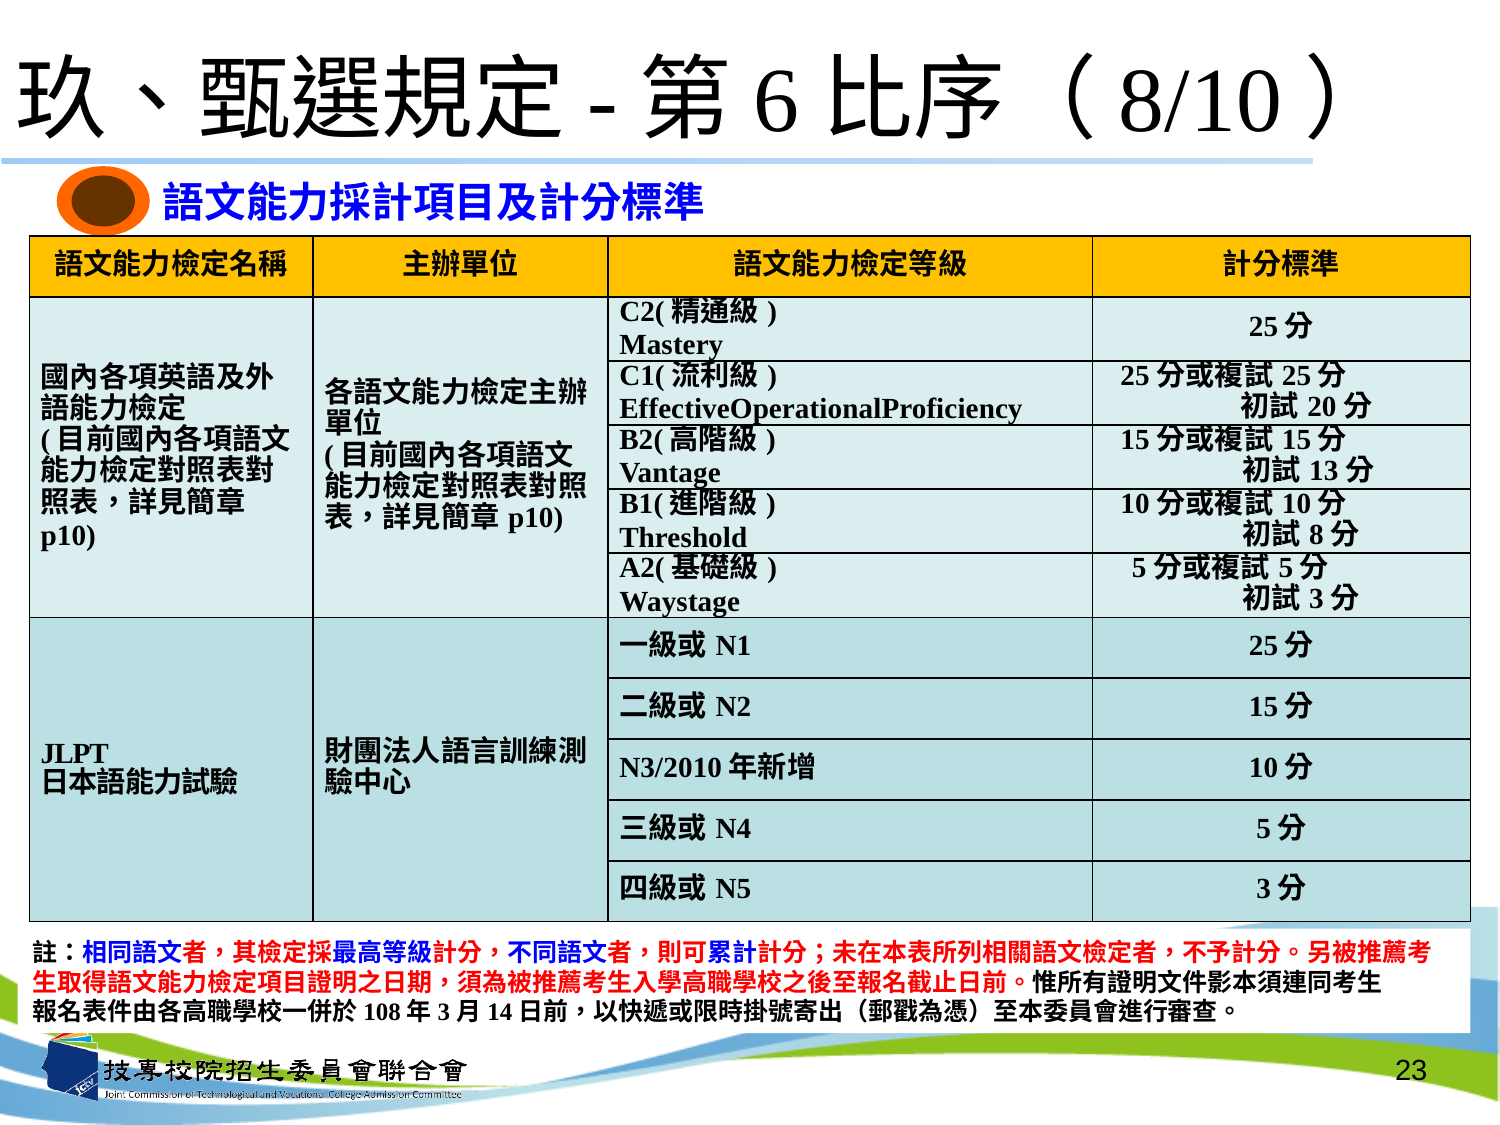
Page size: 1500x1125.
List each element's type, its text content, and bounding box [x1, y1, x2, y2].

table_cell N3/2010年新增 [609, 740, 1092, 799]
table_cell 5分 [1093, 801, 1470, 860]
table_cell B2(高階級) Vantage [609, 426, 1092, 488]
table_cell 25分或複試25分 初試20分 [1093, 362, 1470, 424]
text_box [58, 167, 148, 235]
table_cell A2(基礎級) Waystage [609, 554, 1092, 617]
title 玖、甄選規定-第6比序（8/10） [0, 42, 1500, 147]
table_header 計分標準 [1093, 237, 1470, 296]
table_cell 25分 [1093, 618, 1470, 677]
table_cell 財團法人語言訓練測驗中心 [314, 618, 607, 921]
text_box 註：相同語文者，其檢定採最高等級計分，不同語文者，則可累計計分；未在本表所列相關語文檢定者，不予計分。另被推薦考 生取得語文能力檢定項目證明之日期，須為被推薦考生入學高職學校之後至報名截止日前。惟所有證明文件影本須連同考生 報名表件由各高職學校一併於108年3月14日前，以快遞或限時掛號寄出（郵戳為憑）至本委員會進行審查。 [17, 928, 1471, 1034]
table_cell 10分 [1093, 740, 1470, 799]
table_cell 15分或複試15分 初試13分 [1093, 426, 1470, 488]
table_cell 5分或複試5分 初試3分 [1093, 554, 1470, 617]
table_cell 3分 [1093, 862, 1470, 921]
table_cell 三級或N4 [609, 801, 1092, 860]
table_header 語文能力檢定名稱 [30, 237, 312, 296]
table_cell 四級或N5 [609, 862, 1092, 921]
table_cell B1(進階級) Threshold [609, 490, 1092, 552]
table_cell C1(流利級) EffectiveOperationalProficiency [609, 362, 1092, 424]
table_cell 二級或N2 [609, 679, 1092, 738]
table_cell 10分或複試10分 初試8分 [1093, 490, 1470, 552]
table_cell JLPT 日本語能力試驗 [30, 618, 312, 921]
table_cell C2(精通級) Mastery [609, 298, 1092, 360]
picture [0, 907, 1500, 1125]
table_cell 國內各項英語及外語能力檢定 (目前國內各項語文能力檢定對照表對照表，詳見簡章p10) [30, 298, 312, 617]
table_cell 25分 [1093, 298, 1470, 360]
table_cell 各語文能力檢定主辦單位 (目前國內各項語文能力檢定對照表對照表，詳見簡章p10) [314, 298, 607, 617]
table_cell 15分 [1093, 679, 1470, 738]
slide_number 23 [1092, 1043, 1443, 1122]
table_header 語文能力檢定等級 [609, 237, 1092, 296]
table_header 主辦單位 [314, 237, 607, 296]
table_cell 一級或N1 [609, 618, 1092, 677]
text_box 語文能力採計項目及計分標準 [149, 168, 810, 233]
